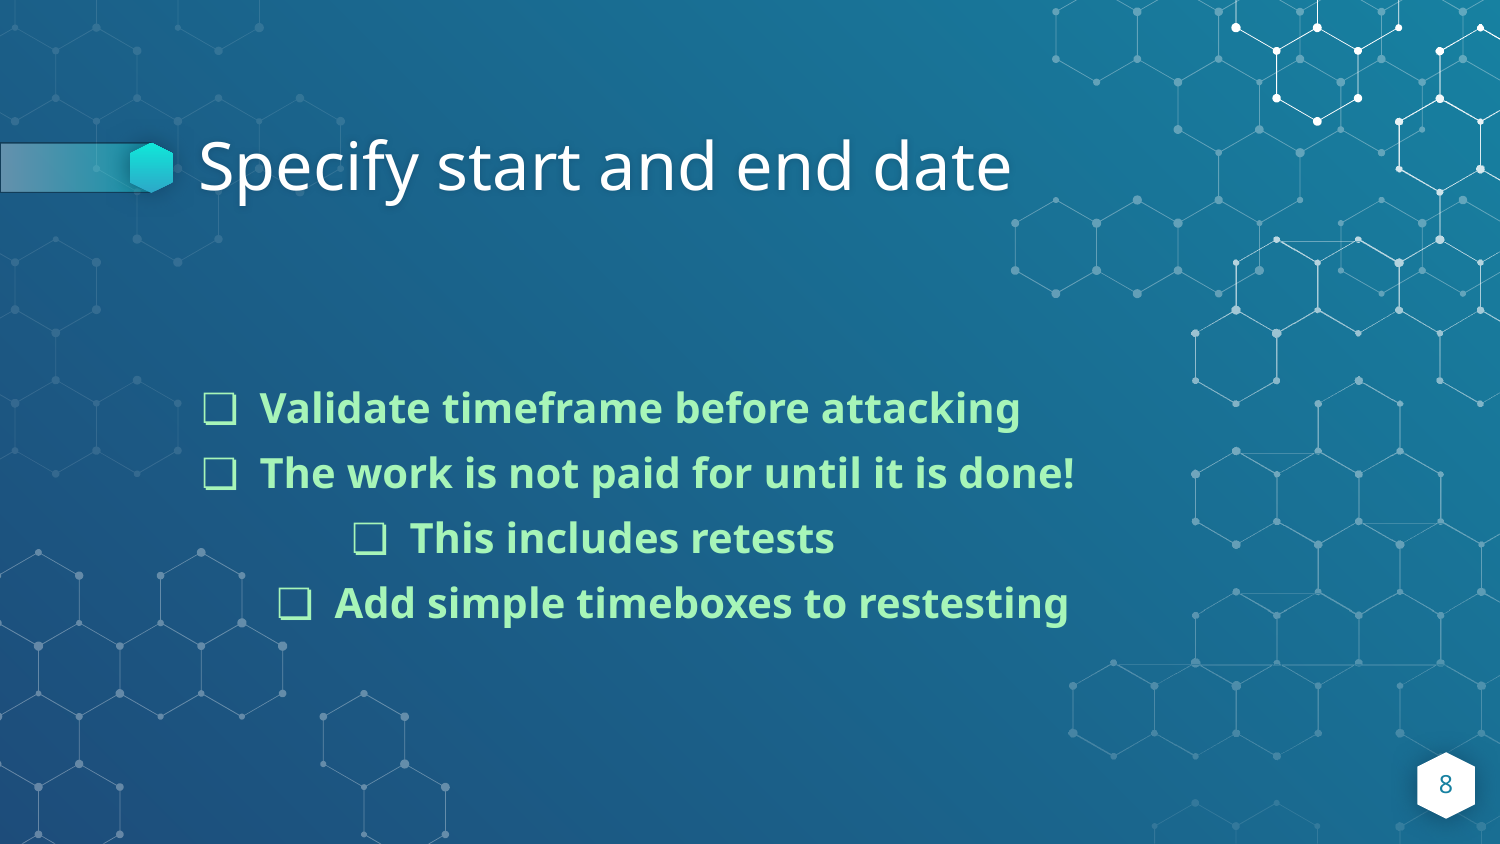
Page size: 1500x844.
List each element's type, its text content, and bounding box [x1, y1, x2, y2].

slide_number ‹#› [1417, 752, 1475, 819]
title Specify start and end date [198, 140, 1448, 198]
text_box Validate timeframe before attacking The work is not paid for until it is done! This includes retests Add simple timeboxes to restesting [169, 352, 1266, 708]
